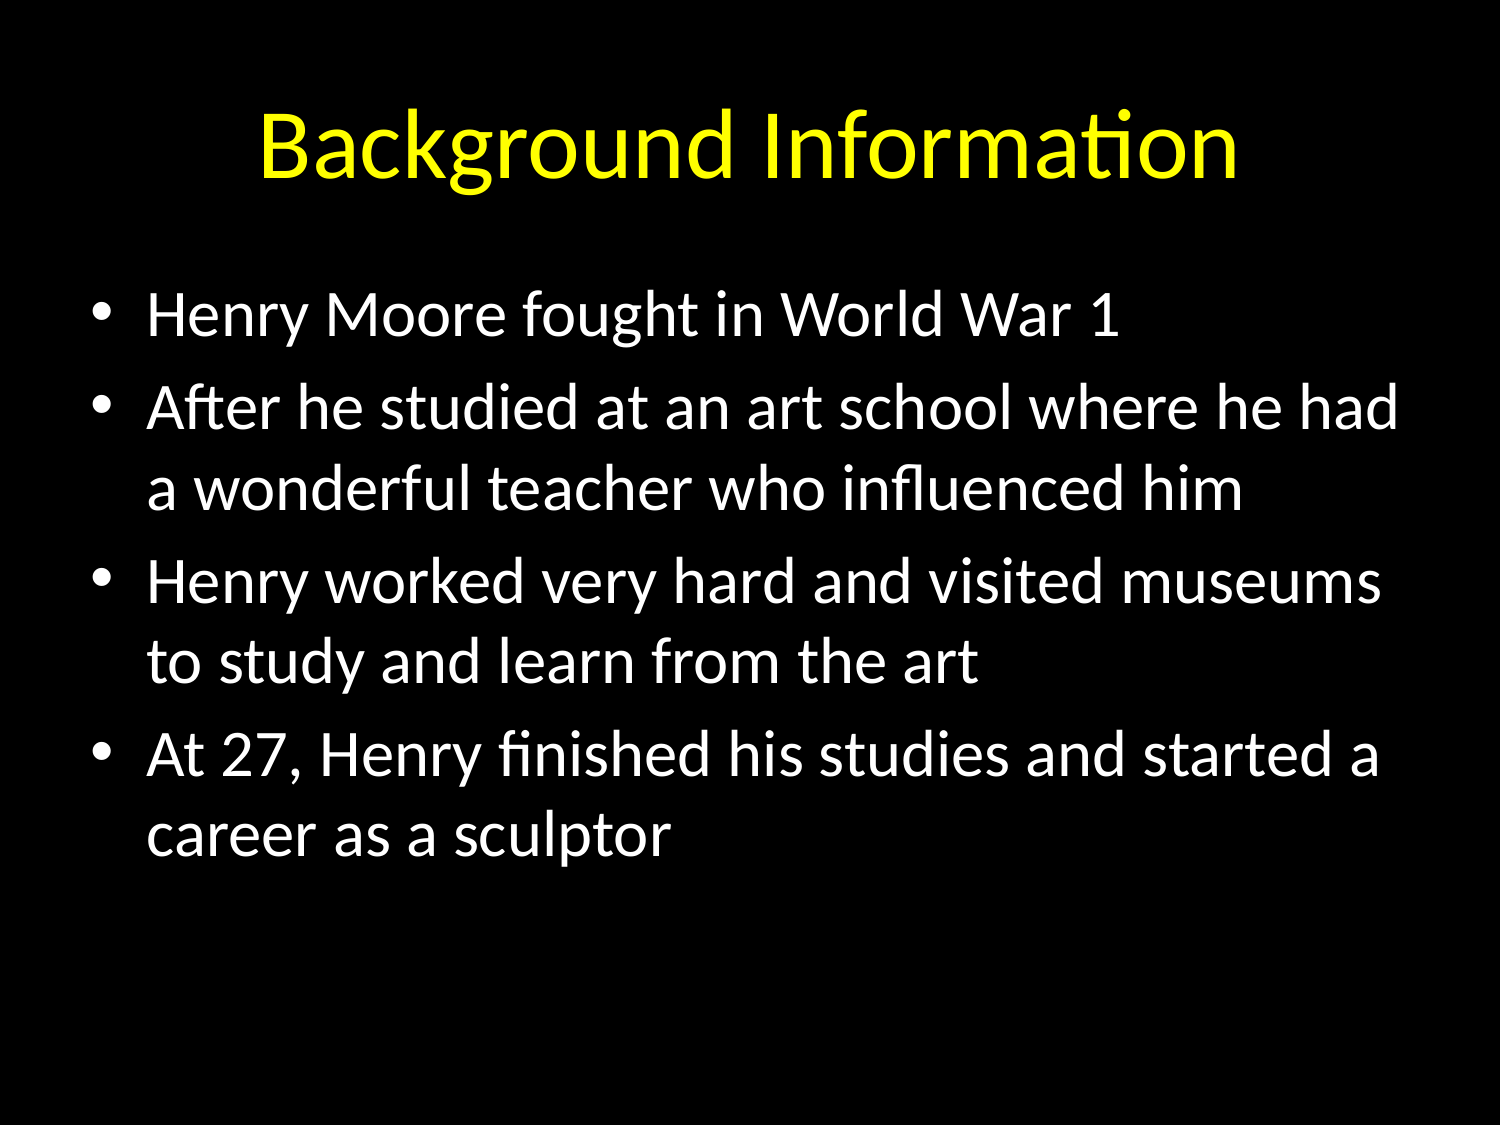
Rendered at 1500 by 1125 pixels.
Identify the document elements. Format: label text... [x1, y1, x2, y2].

list Henry Moore fought in World War 1 After he studied at an art school where he had a wonderful teacher who influenced him Henry worked very hard and visited museums to study and learn from the art At 27, Henry finished his studies and started a career as a sculptor [75, 262, 1425, 1005]
title Background Information [75, 45, 1425, 233]
